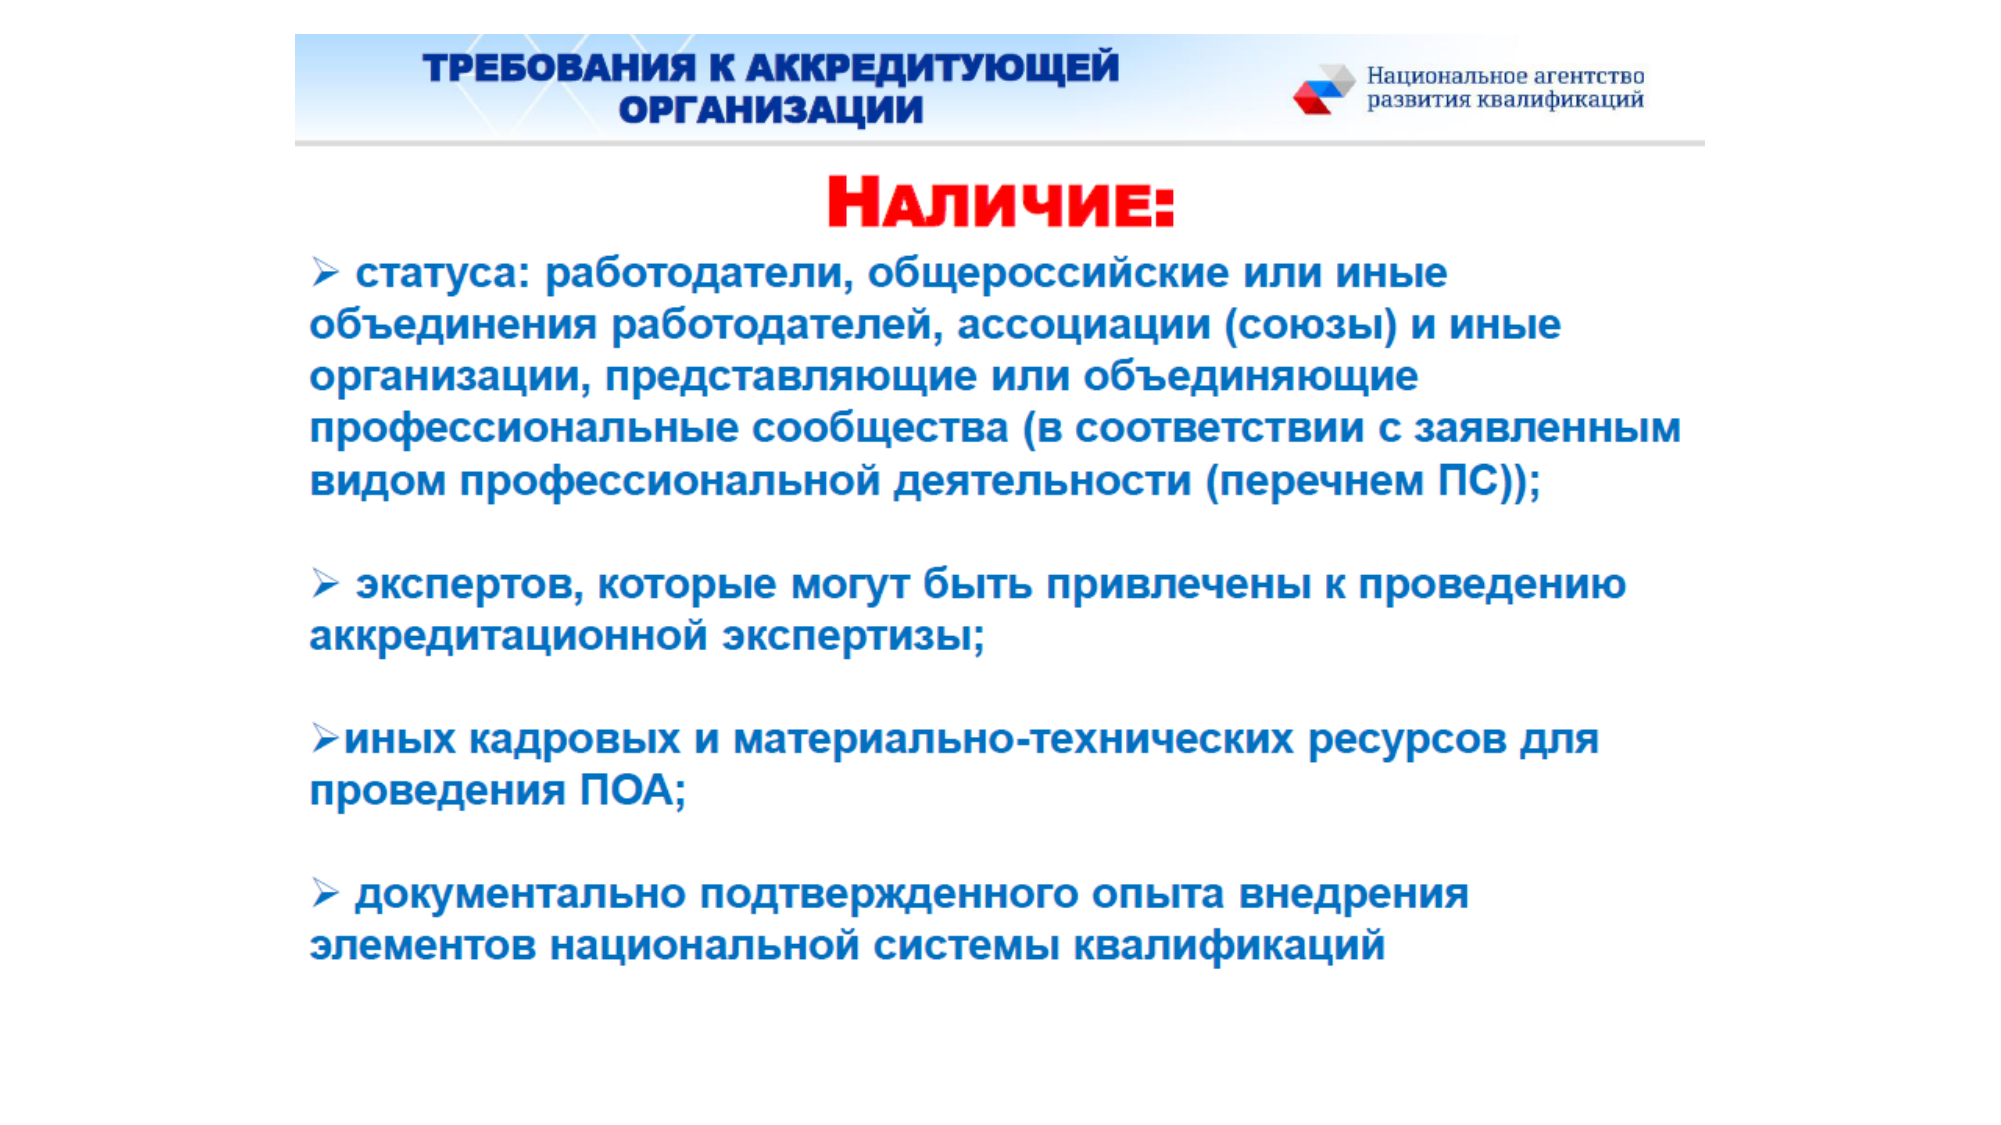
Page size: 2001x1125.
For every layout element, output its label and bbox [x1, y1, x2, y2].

picture [295, 34, 1705, 1091]
